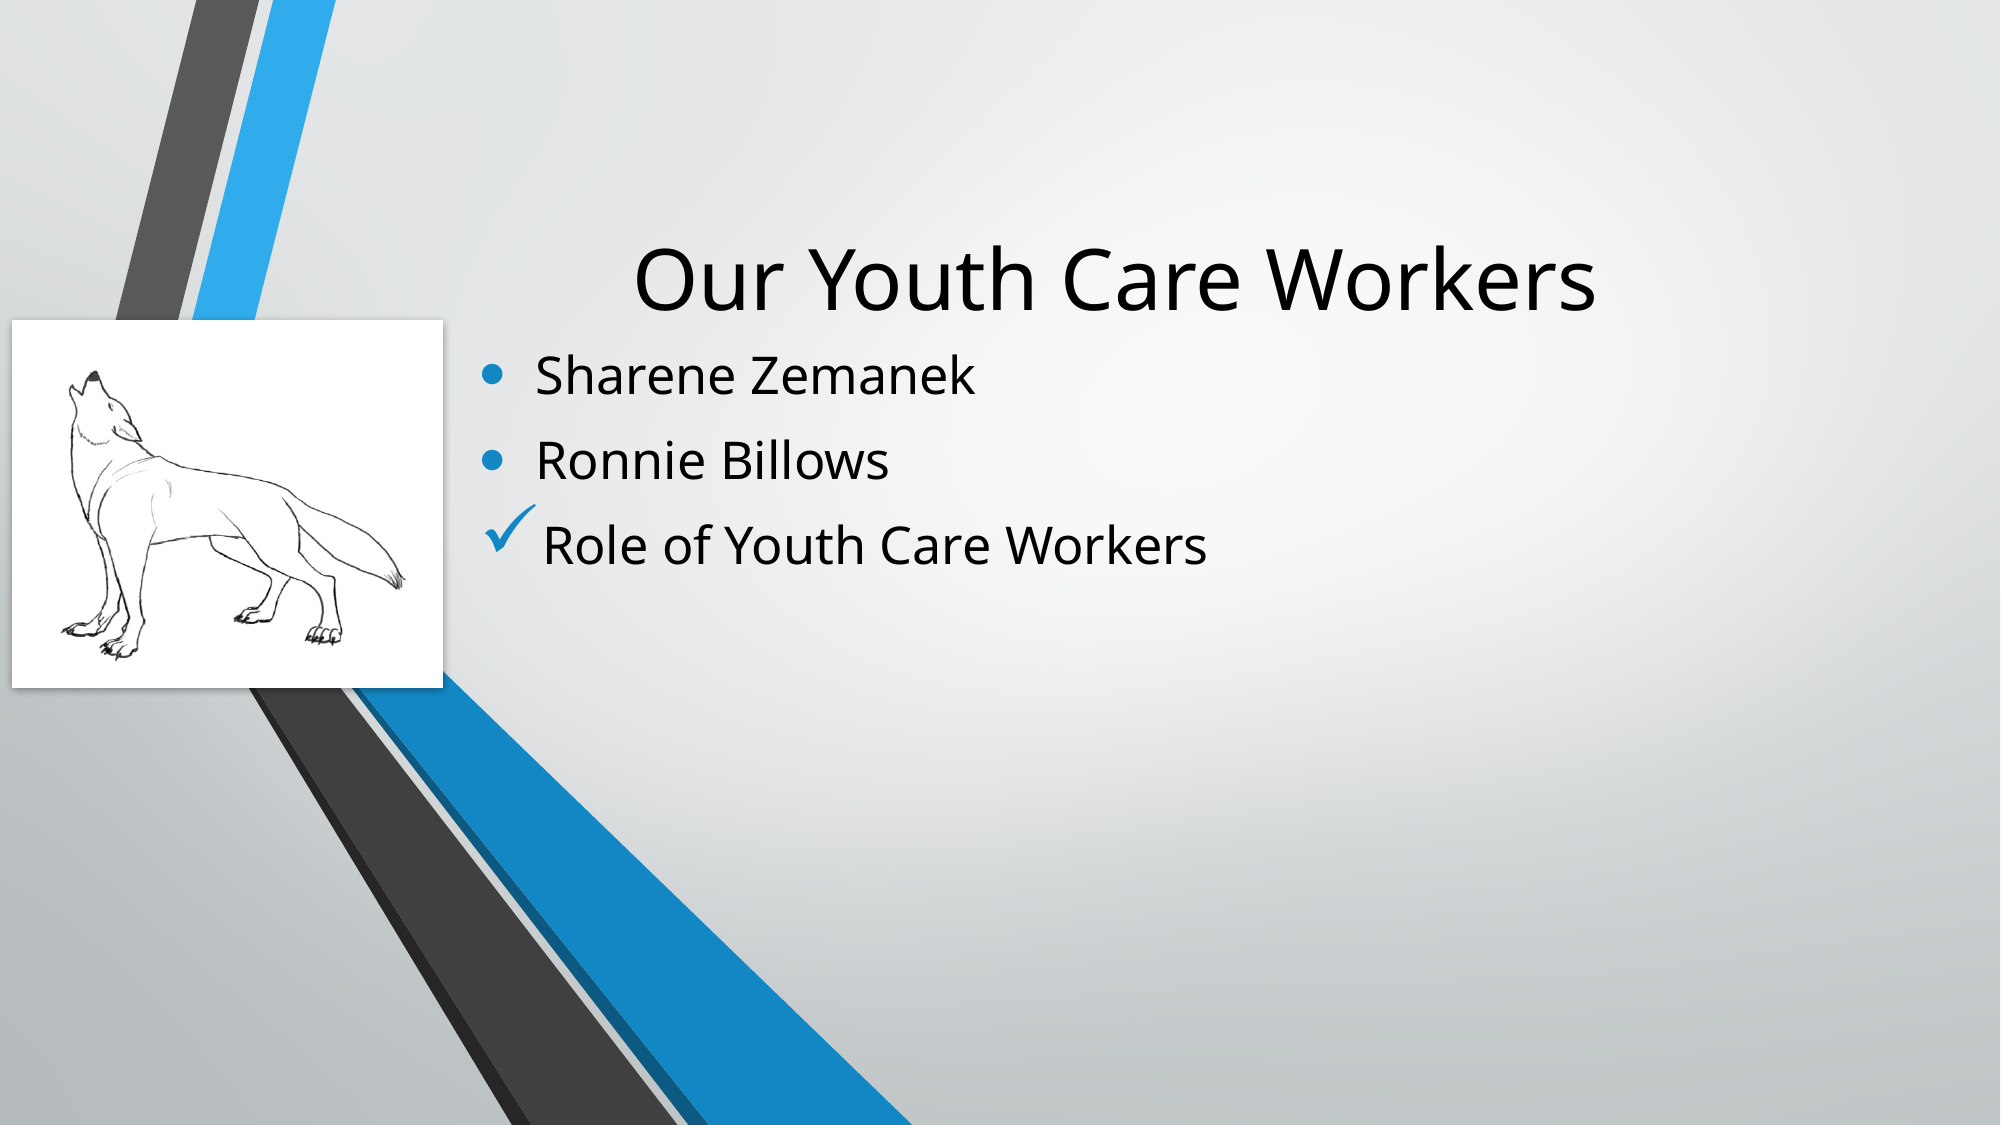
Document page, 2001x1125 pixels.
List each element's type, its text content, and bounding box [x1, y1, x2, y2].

picture [26, 334, 429, 674]
subtitle Sharene Zemanek Ronnie Billows Role of Youth Care Workers [464, 334, 1965, 837]
title Our Youth Care Workers [489, 144, 1614, 334]
